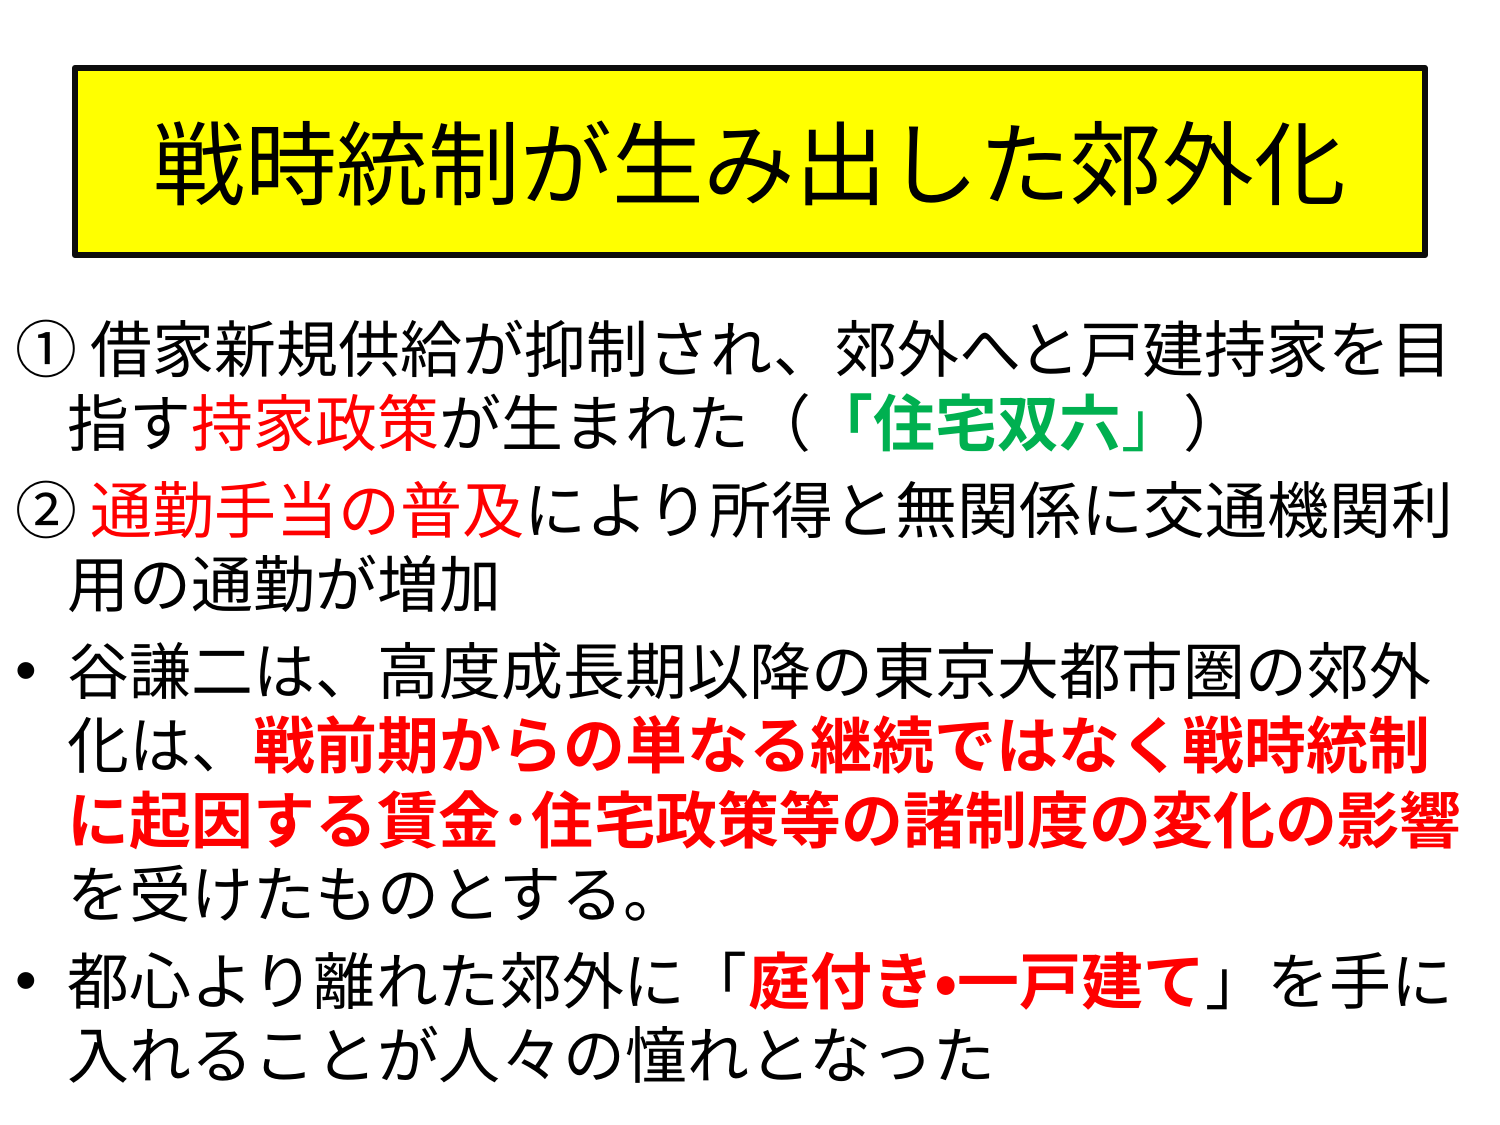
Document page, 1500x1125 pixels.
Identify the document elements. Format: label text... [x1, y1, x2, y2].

list ①借家新規供給が抑制され、郊外へと戸建持家を目指す持家政策が生まれた（「住宅双六」） ②通勤手当の普及により所得と無関係に交通機関利用の通勤が増加 谷謙二は、高度成長期以降の東京大都市圏の郊外化は、戦前期からの単なる継続ではなく戦時統制に起因する賃金･住宅政策等の諸制度の変化の影響を受けたものとする。 都心より離れた郊外に「庭付き・一戸建て」を手に入れることが人々の憧れとなった [0, 302, 1500, 1106]
title 戦時統制が生み出した郊外化 [75, 67, 1425, 256]
